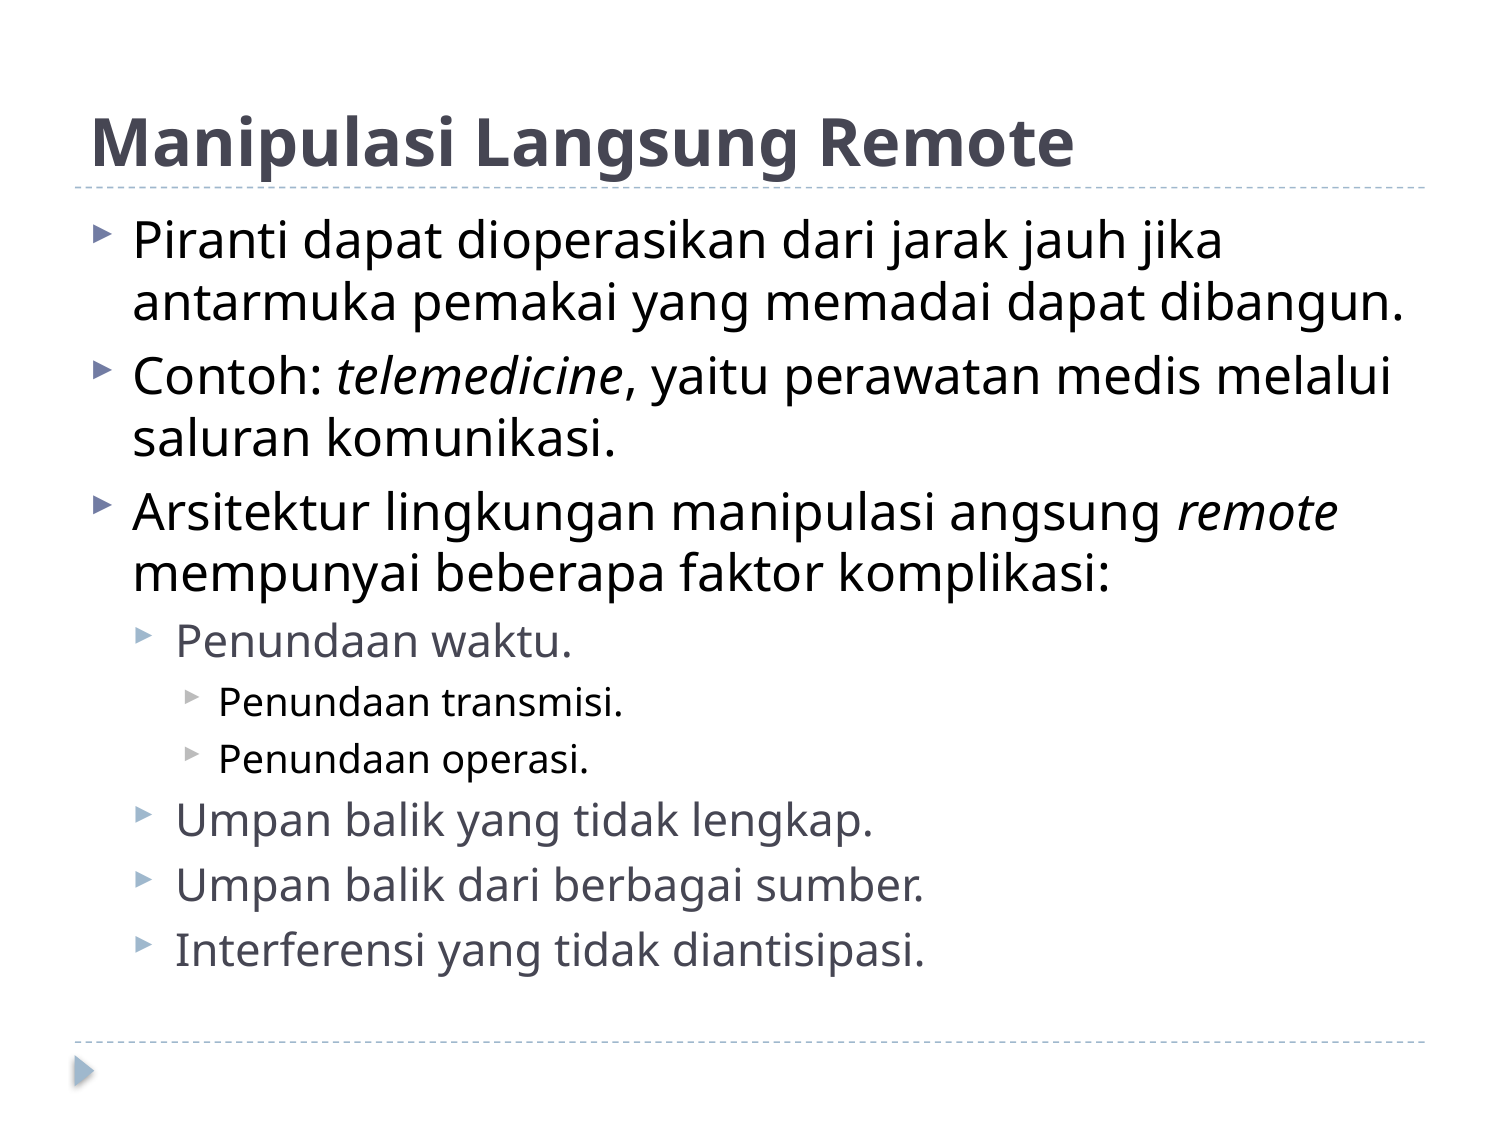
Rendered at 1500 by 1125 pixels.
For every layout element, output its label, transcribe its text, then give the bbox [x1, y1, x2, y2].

list Piranti dapat dioperasikan dari jarak jauh jika antarmuka pemakai yang memadai dapat dibangun. Contoh: telemedicine, yaitu perawatan medis melalui saluran komunikasi. Arsitektur lingkungan manipulasi angsung remote mempunyai beberapa faktor komplikasi: Penundaan waktu. Penundaan transmisi. Penundaan operasi. Umpan balik yang tidak lengkap. Umpan balik dari berbagai sumber. Interferensi yang tidak diantisipasi. [75, 200, 1425, 1010]
title Manipulasi Langsung Remote [75, 24, 1425, 188]
